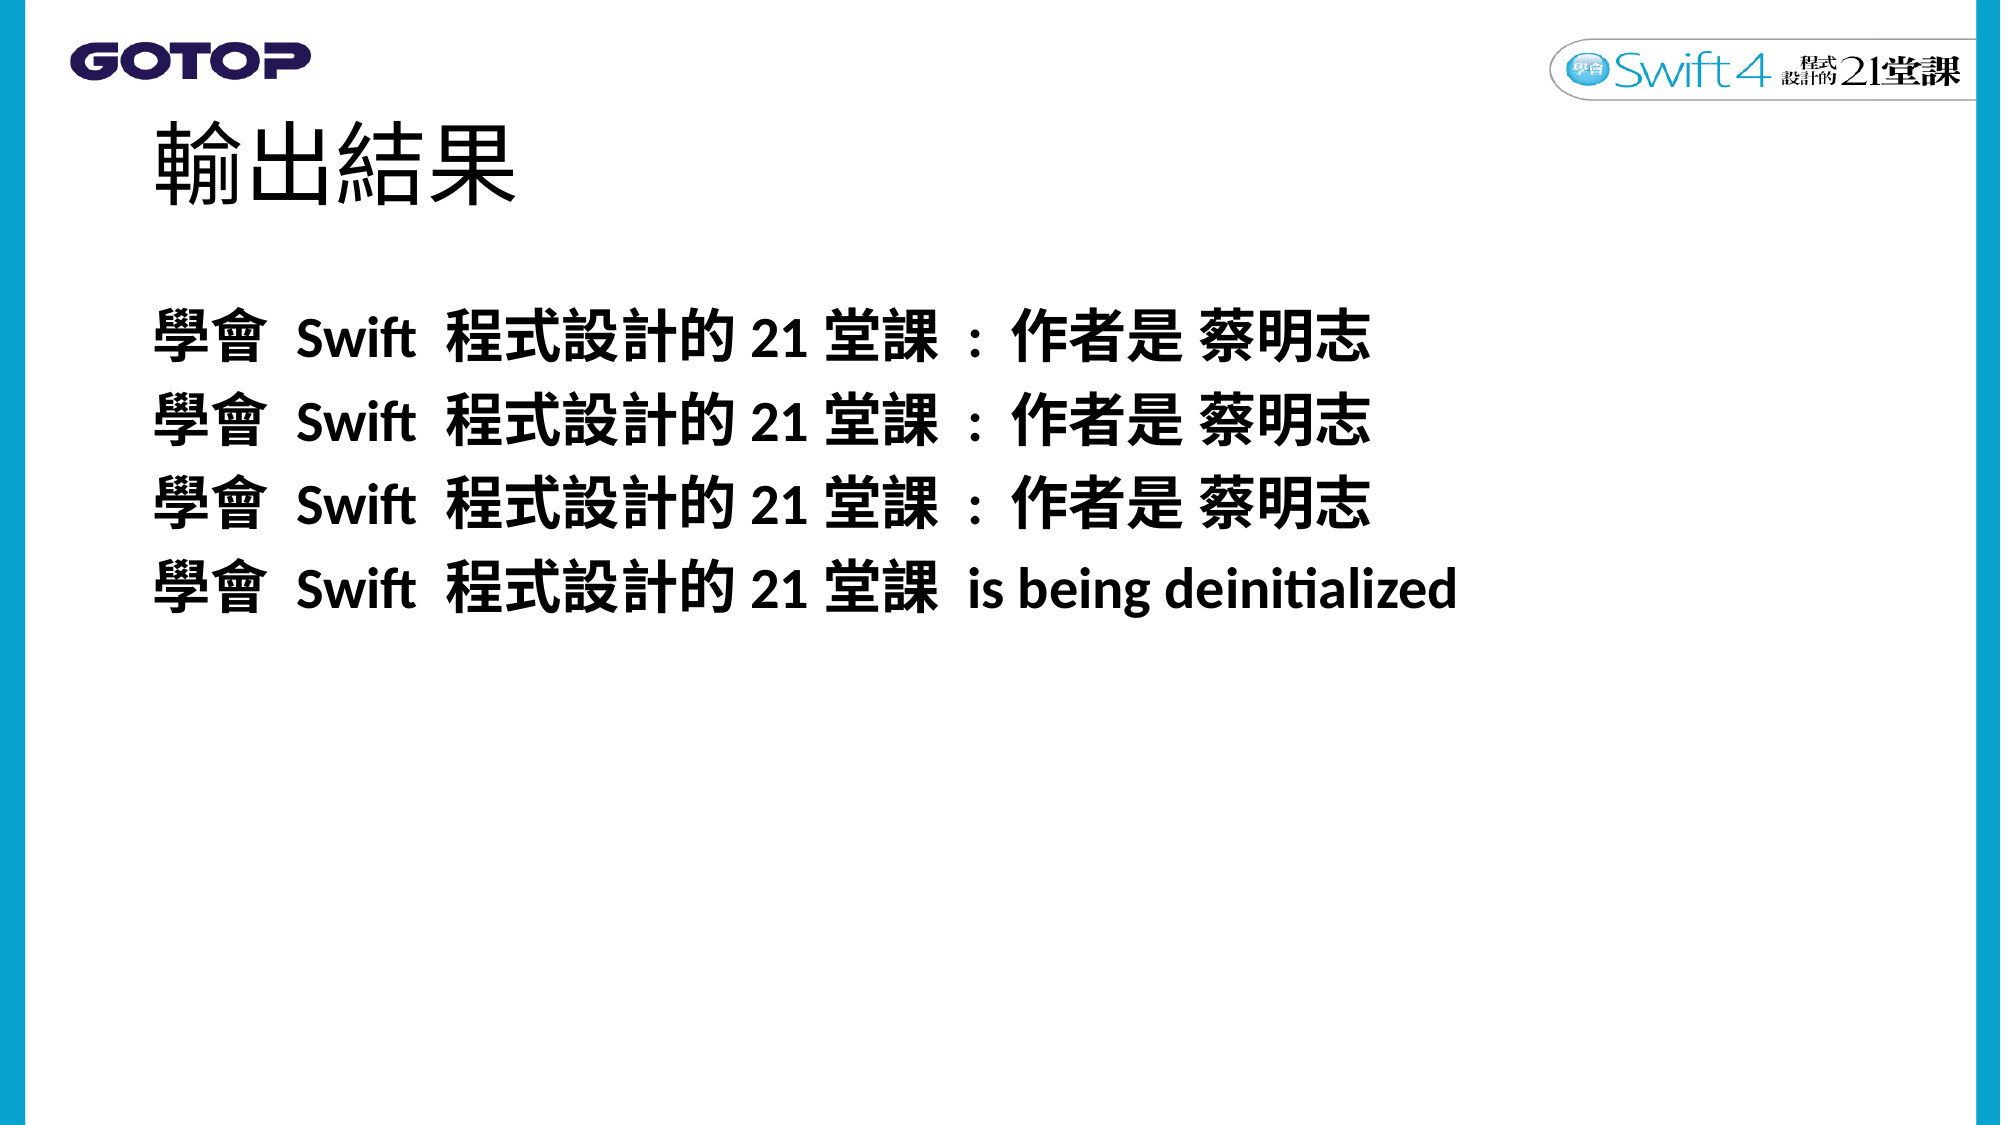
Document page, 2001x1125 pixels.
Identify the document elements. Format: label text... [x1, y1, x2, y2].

list 學會 Swift 程式設計的21堂課 : 作者是 蔡明志 學會 Swift 程式設計的21堂課 : 作者是 蔡明志 學會 Swift 程式設計的21堂課 : 作者是 蔡明志 學會 Swift 程式設計的21堂課 is being deinitialized [137, 299, 1863, 1014]
title 輸出結果 [137, 59, 1863, 278]
picture [26, 0, 1976, 1125]
